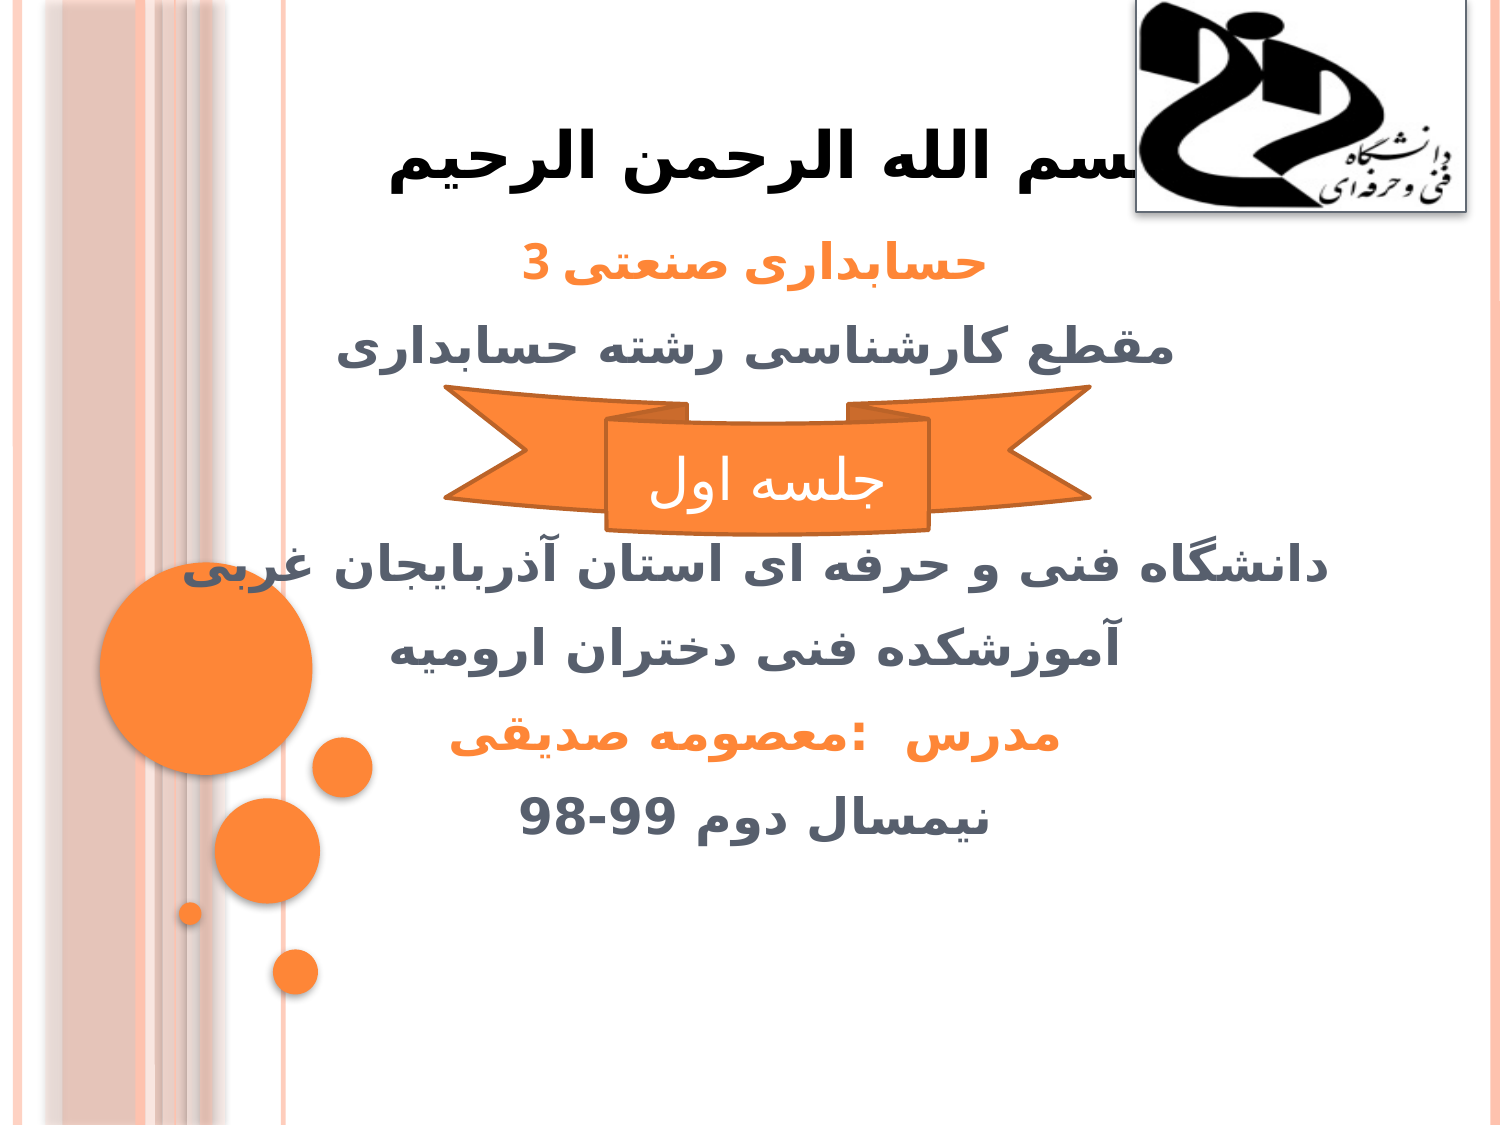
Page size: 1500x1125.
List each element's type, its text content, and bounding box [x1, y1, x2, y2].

subtitle حسابداری صنعتی 3 مقطع کارشناسی رشته حسابداری دانشگاه فنی و حرفه ای استان آذربایجان غربی آموزشکده فنی دختران ارومیه مدرس :معصومه صدیقی نیمسال دوم 99-98 [58, 152, 1454, 1079]
title بسم الله الرحمن الرحیم [135, 35, 1128, 152]
text_box جلسه اول [443, 384, 1092, 537]
picture [1136, 0, 1466, 212]
